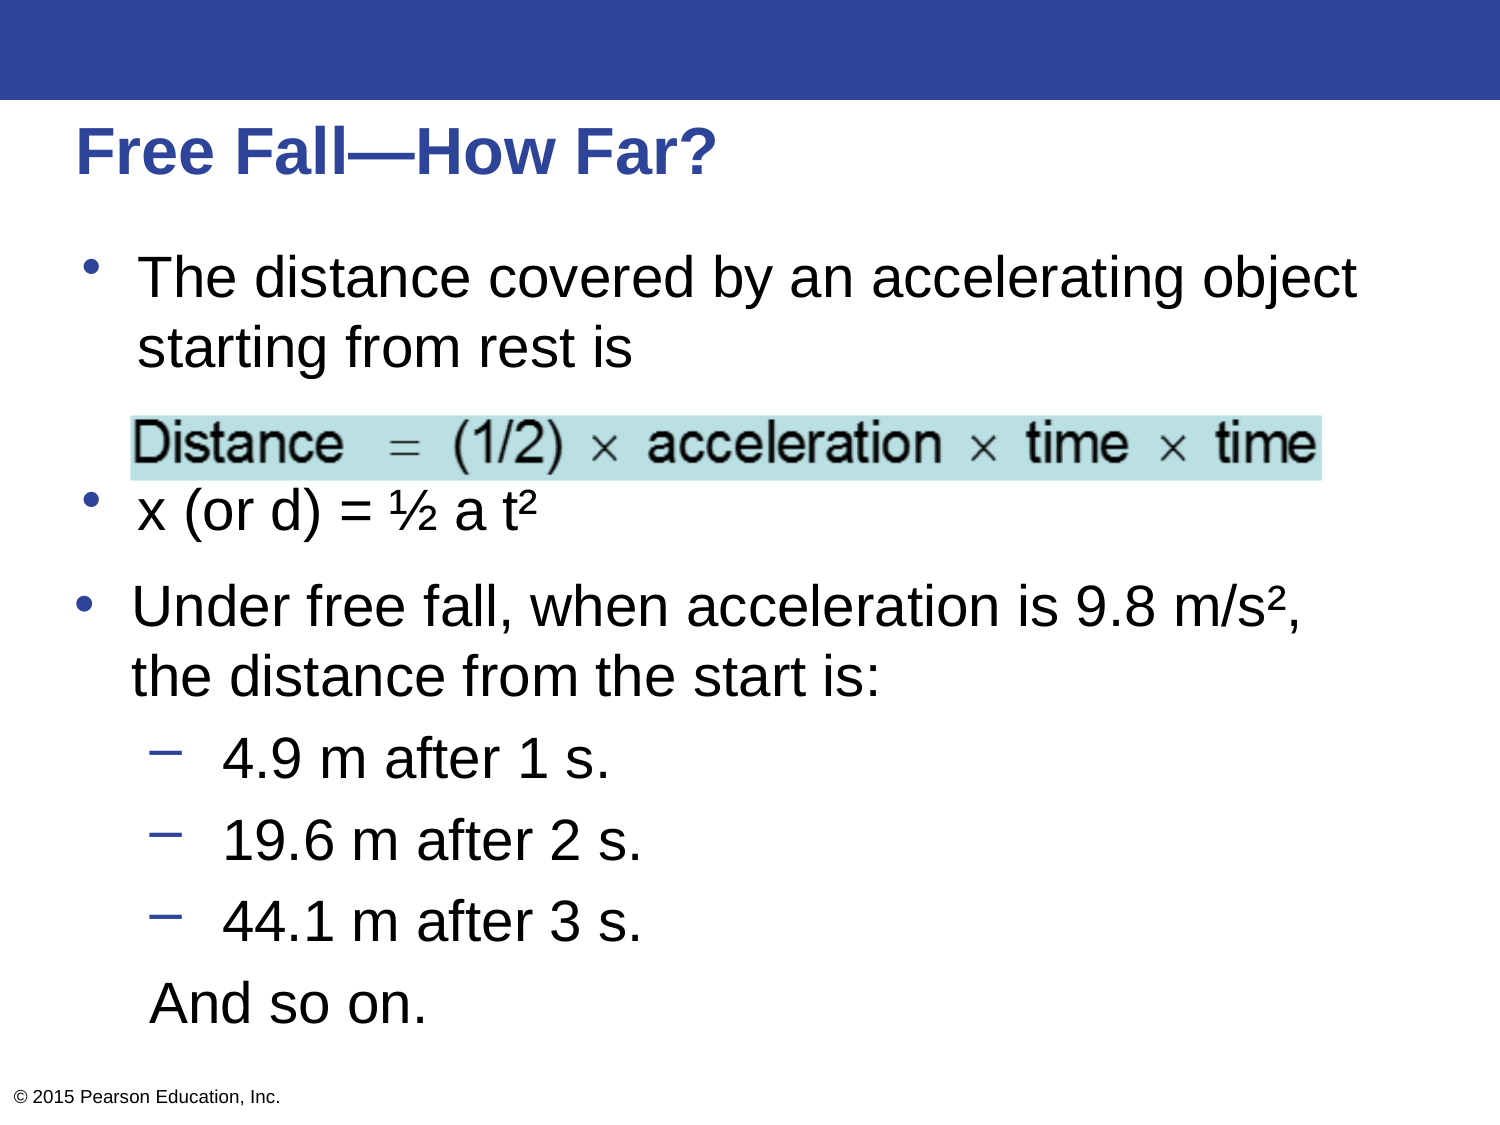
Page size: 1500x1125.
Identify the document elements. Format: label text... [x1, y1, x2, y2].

picture [126, 414, 1323, 483]
list 4.9 m after 1 s. 19.6 m after 2 s. 44.1 m after 3 s. And so on. [59, 712, 779, 1043]
list The distance covered by an accelerating object starting from rest is x (or d) = ½ a t² [66, 231, 1383, 380]
title Free Fall—How Far? [0, 100, 1500, 196]
list Under free fall, when acceleration is 9.8 m/s², the distance from the start is: [59, 560, 1386, 735]
